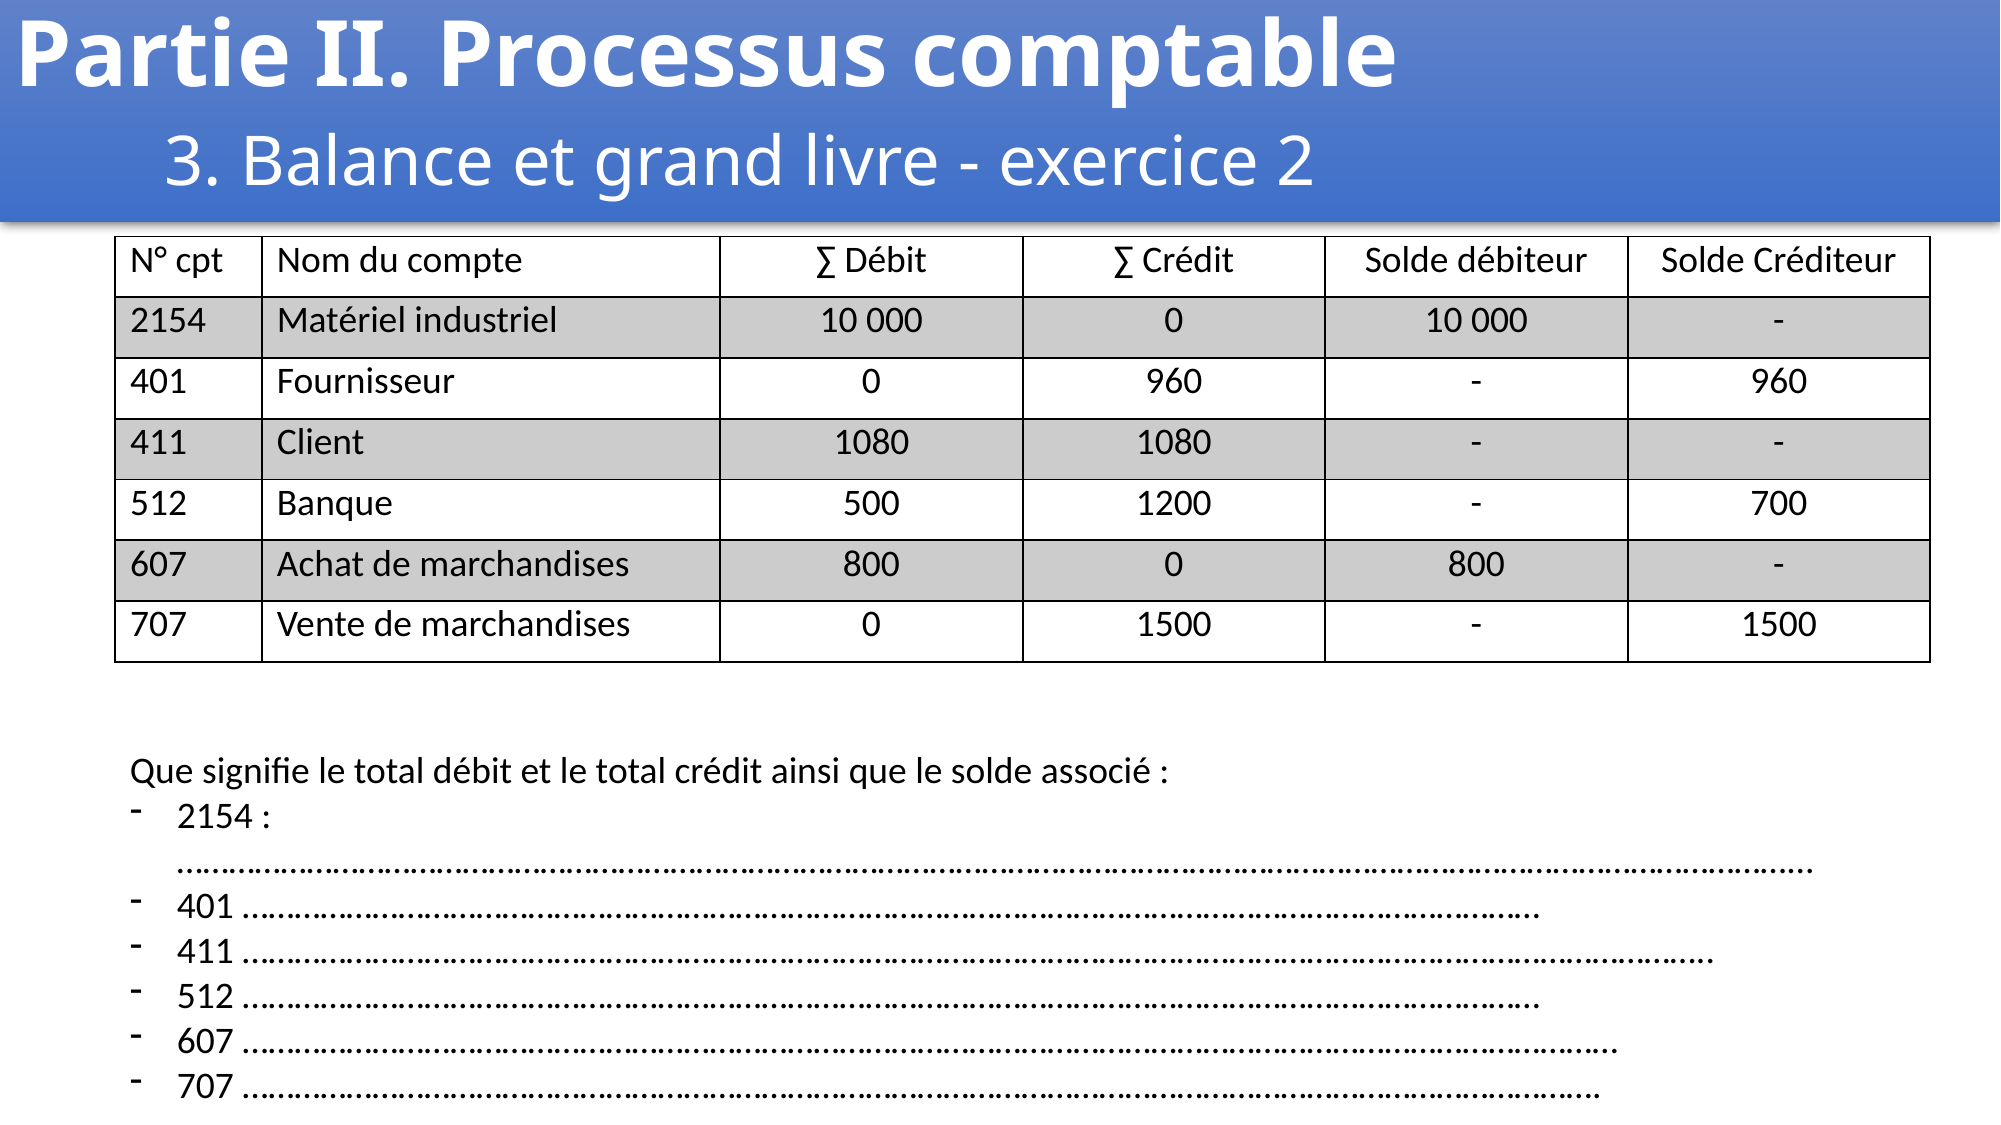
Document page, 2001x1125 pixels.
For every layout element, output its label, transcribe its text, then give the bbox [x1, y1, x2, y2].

table_cell 512 [116, 480, 261, 539]
table_cell - [1326, 480, 1627, 539]
table_cell - [1629, 541, 1929, 600]
table_cell - [1629, 420, 1929, 479]
table_cell 500 [721, 480, 1022, 539]
table_cell 1500 [1629, 602, 1929, 661]
table_cell - [1326, 602, 1627, 661]
table_cell 800 [1326, 541, 1627, 600]
table_cell 700 [1629, 480, 1929, 539]
table_cell 10 000 [1326, 298, 1627, 357]
table_cell - [1326, 420, 1627, 479]
table_header N° cpt [116, 237, 261, 296]
table_cell Matériel industriel [263, 298, 719, 357]
table_header Solde Créditeur [1629, 237, 1929, 296]
table_cell Fournisseur [263, 359, 719, 418]
table_cell 1080 [1024, 420, 1324, 479]
table_cell 1080 [721, 420, 1022, 479]
text_box Que signifie le total débit et le total crédit ainsi que le solde associé : 2154 : ……………………………………………………………………………………………………………………………………………………………………... 401 …………………………………………………………………………………………………………………………………… 411 …………………………………………………………………………………………………………………………………………………….. 512 …………………………………………………………………………………………………………………………………… 607 …………………………………………………………………………………………………………………………………………… 707 …………………………………………………………………………………………………………………………………………. [115, 738, 1931, 1113]
table_cell 10 000 [721, 298, 1022, 357]
table_cell Client [263, 420, 719, 479]
table_cell 0 [1024, 541, 1324, 600]
table_cell 2154 [116, 298, 261, 357]
table_cell 1200 [1024, 480, 1324, 539]
table_cell 960 [1629, 359, 1929, 418]
table_cell Banque [263, 480, 719, 539]
text_box Partie II. Processus comptable 3. Balance et grand livre - exercice 2 [0, 0, 2000, 222]
table_cell 960 [1024, 359, 1324, 418]
table_cell 707 [116, 602, 261, 661]
table_cell 0 [721, 602, 1022, 661]
table_cell 607 [116, 541, 261, 600]
table_cell Achat de marchandises [263, 541, 719, 600]
table_cell Vente de marchandises [263, 602, 719, 661]
table_header Nom du compte [263, 237, 719, 296]
table_cell 1500 [1024, 602, 1324, 661]
table_header Solde débiteur [1326, 237, 1627, 296]
table_cell 0 [1024, 298, 1324, 357]
table_cell 411 [116, 420, 261, 479]
table_cell - [1629, 298, 1929, 357]
table_cell 800 [721, 541, 1022, 600]
table_cell 0 [721, 359, 1022, 418]
table_header ∑ Débit [721, 237, 1022, 296]
table_cell 401 [116, 359, 261, 418]
table_header ∑ Crédit [1024, 237, 1324, 296]
table_cell - [1326, 359, 1627, 418]
